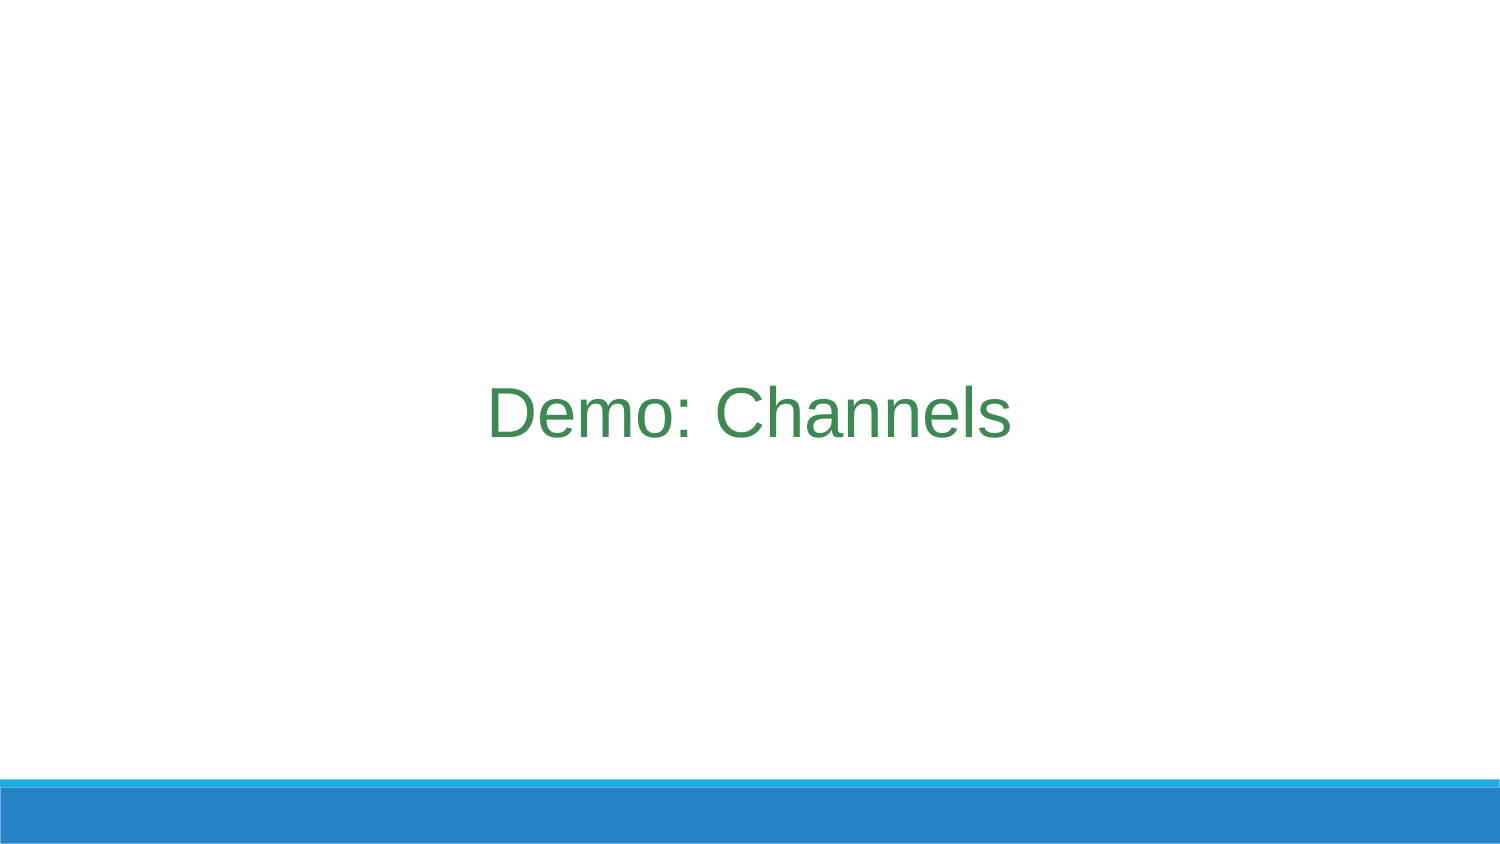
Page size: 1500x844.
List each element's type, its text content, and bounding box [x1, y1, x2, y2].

text_box Demo: Channels [192, 351, 1307, 443]
